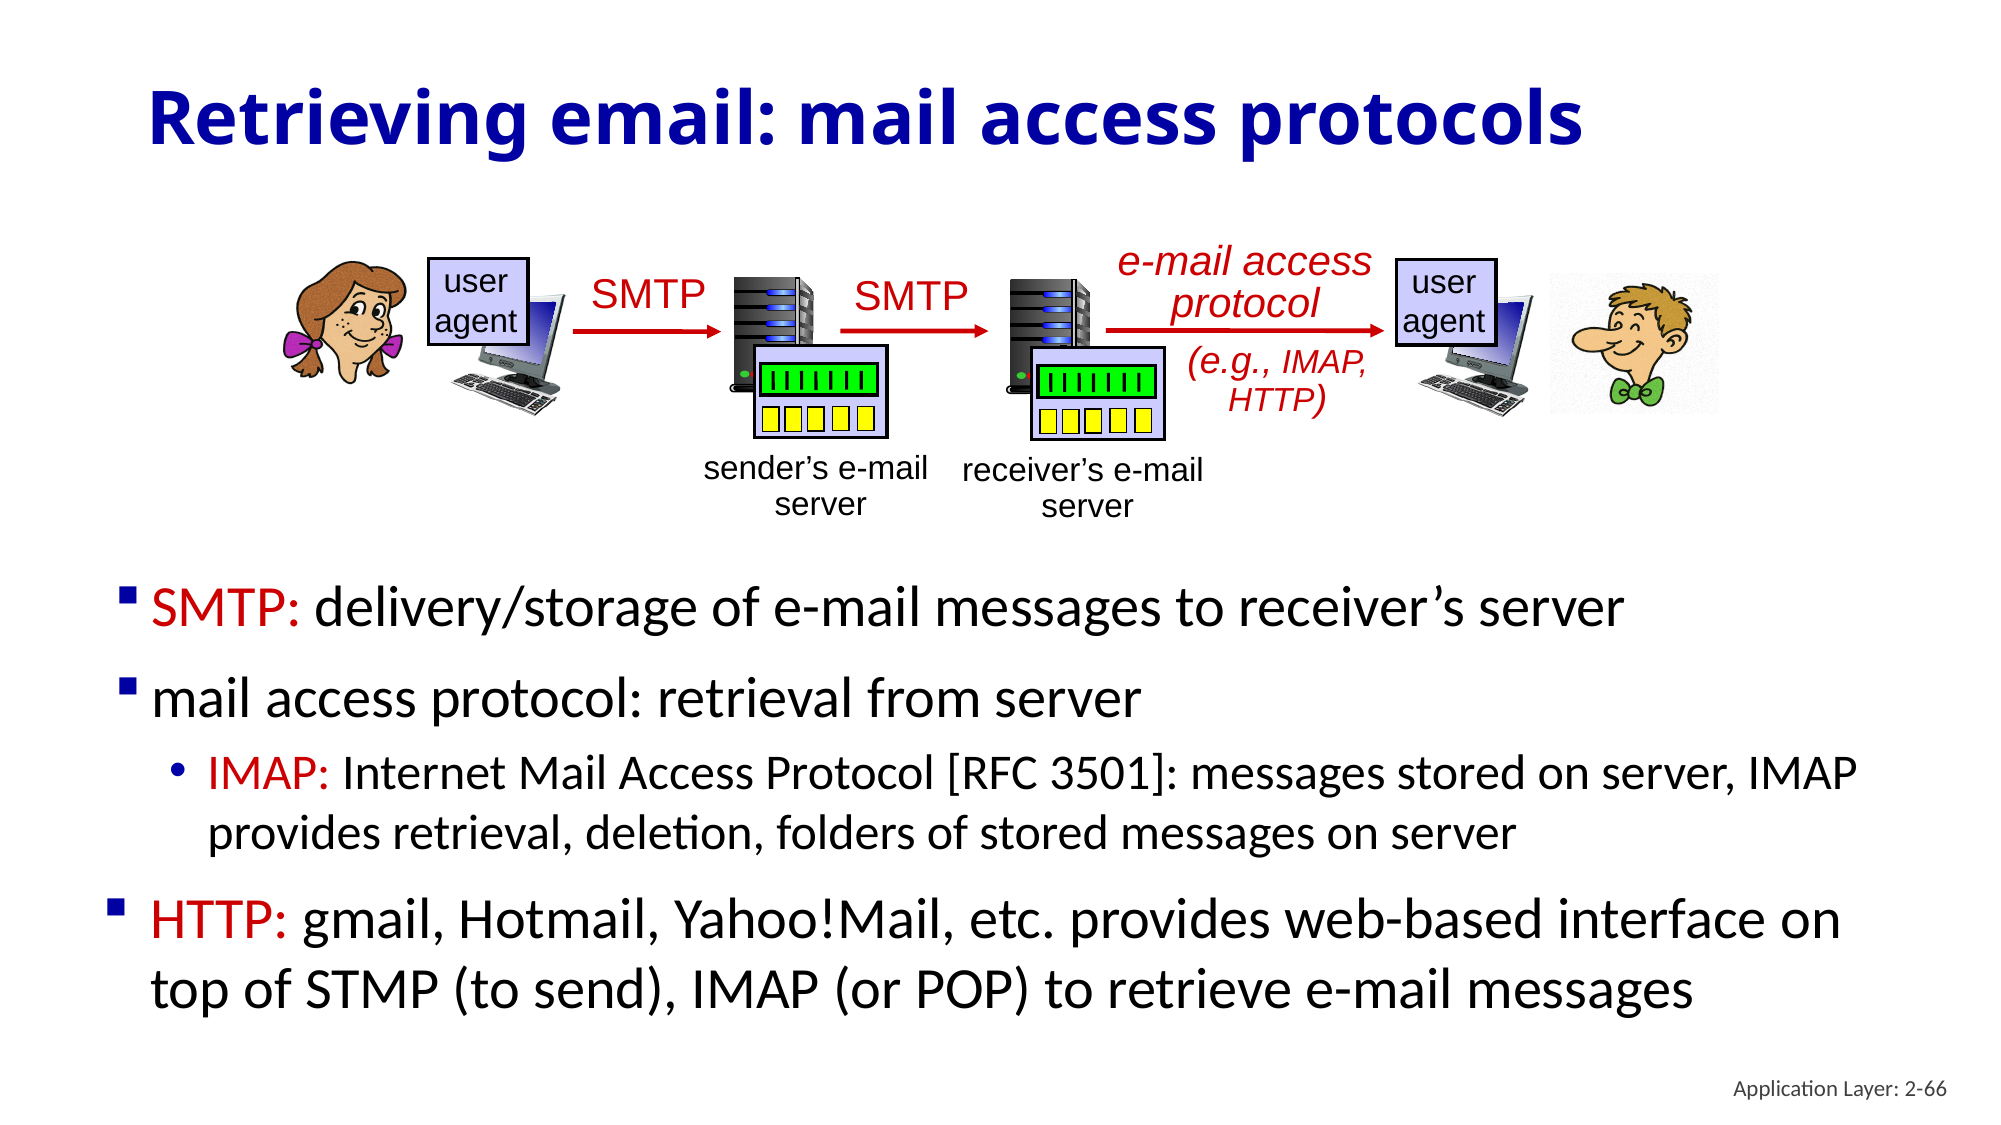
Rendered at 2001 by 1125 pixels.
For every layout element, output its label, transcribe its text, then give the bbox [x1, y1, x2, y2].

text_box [1387, 252, 1537, 426]
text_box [1098, 233, 1397, 428]
title Retrieving email: mail access protocols [131, 47, 1856, 195]
picture [1550, 273, 1719, 414]
text_box [864, 258, 1006, 309]
picture [268, 259, 423, 388]
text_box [419, 251, 569, 425]
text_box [1031, 347, 1165, 440]
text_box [682, 345, 960, 532]
slide_number Application Layer: 2-66 [1512, 1056, 1963, 1117]
text_box SMTP: delivery/storage of e-mail messages to receiver’s server mail access protocol: retrieval from server IMAP: Internet Mail Access Protocol [RFC 3501]: messages stored on server, IMAP provides retrieval, deletion, folders of stored messages on server HTTP: gmail, Hotmail, Yahoo!Mail, etc. provides web-based interface on top of STMP (to send), IMAP (or POP) to retrieve e-mail messages [78, 560, 1924, 1078]
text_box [730, 277, 814, 345]
text_box receiver’s e-mail server [960, 445, 1229, 532]
text_box SMTP [576, 259, 722, 325]
text_box [840, 324, 989, 338]
text_box [572, 325, 722, 338]
text_box SMTP [838, 261, 985, 327]
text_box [1006, 279, 1091, 394]
